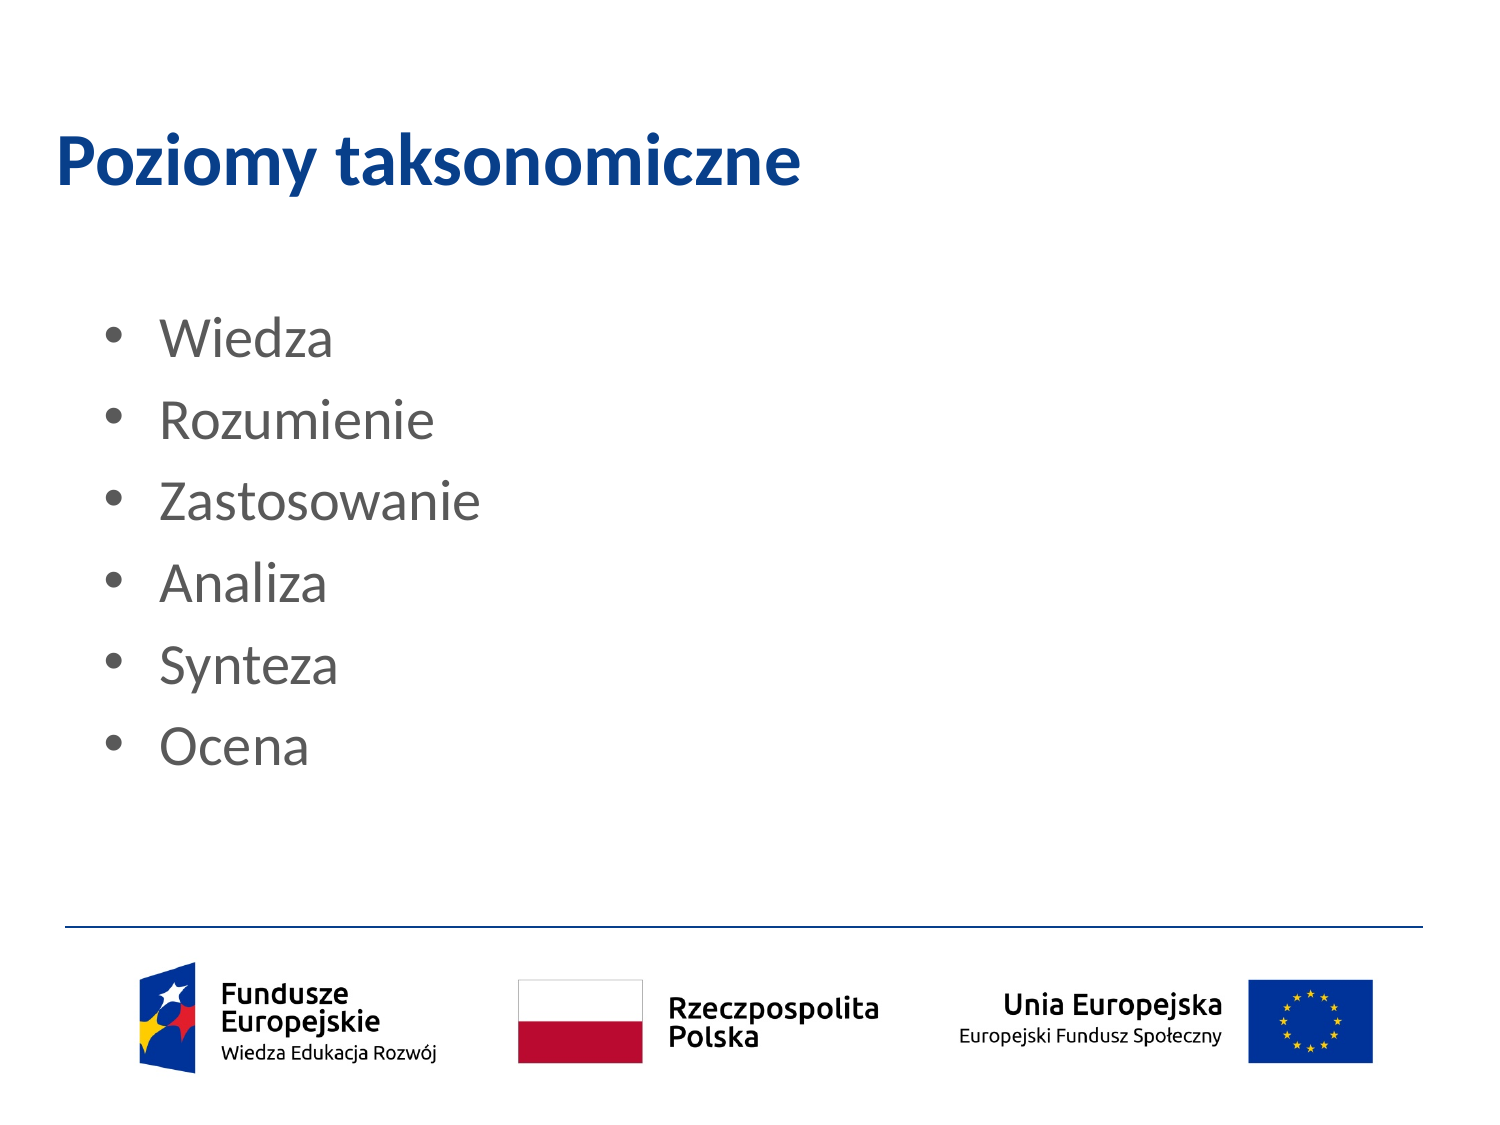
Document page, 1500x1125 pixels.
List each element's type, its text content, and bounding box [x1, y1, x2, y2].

picture [112, 934, 1400, 1101]
list Wiedza Rozumienie Zastosowanie Analiza Synteza Ocena [88, 219, 1439, 804]
title Poziomy taksonomiczne [41, 42, 1392, 209]
